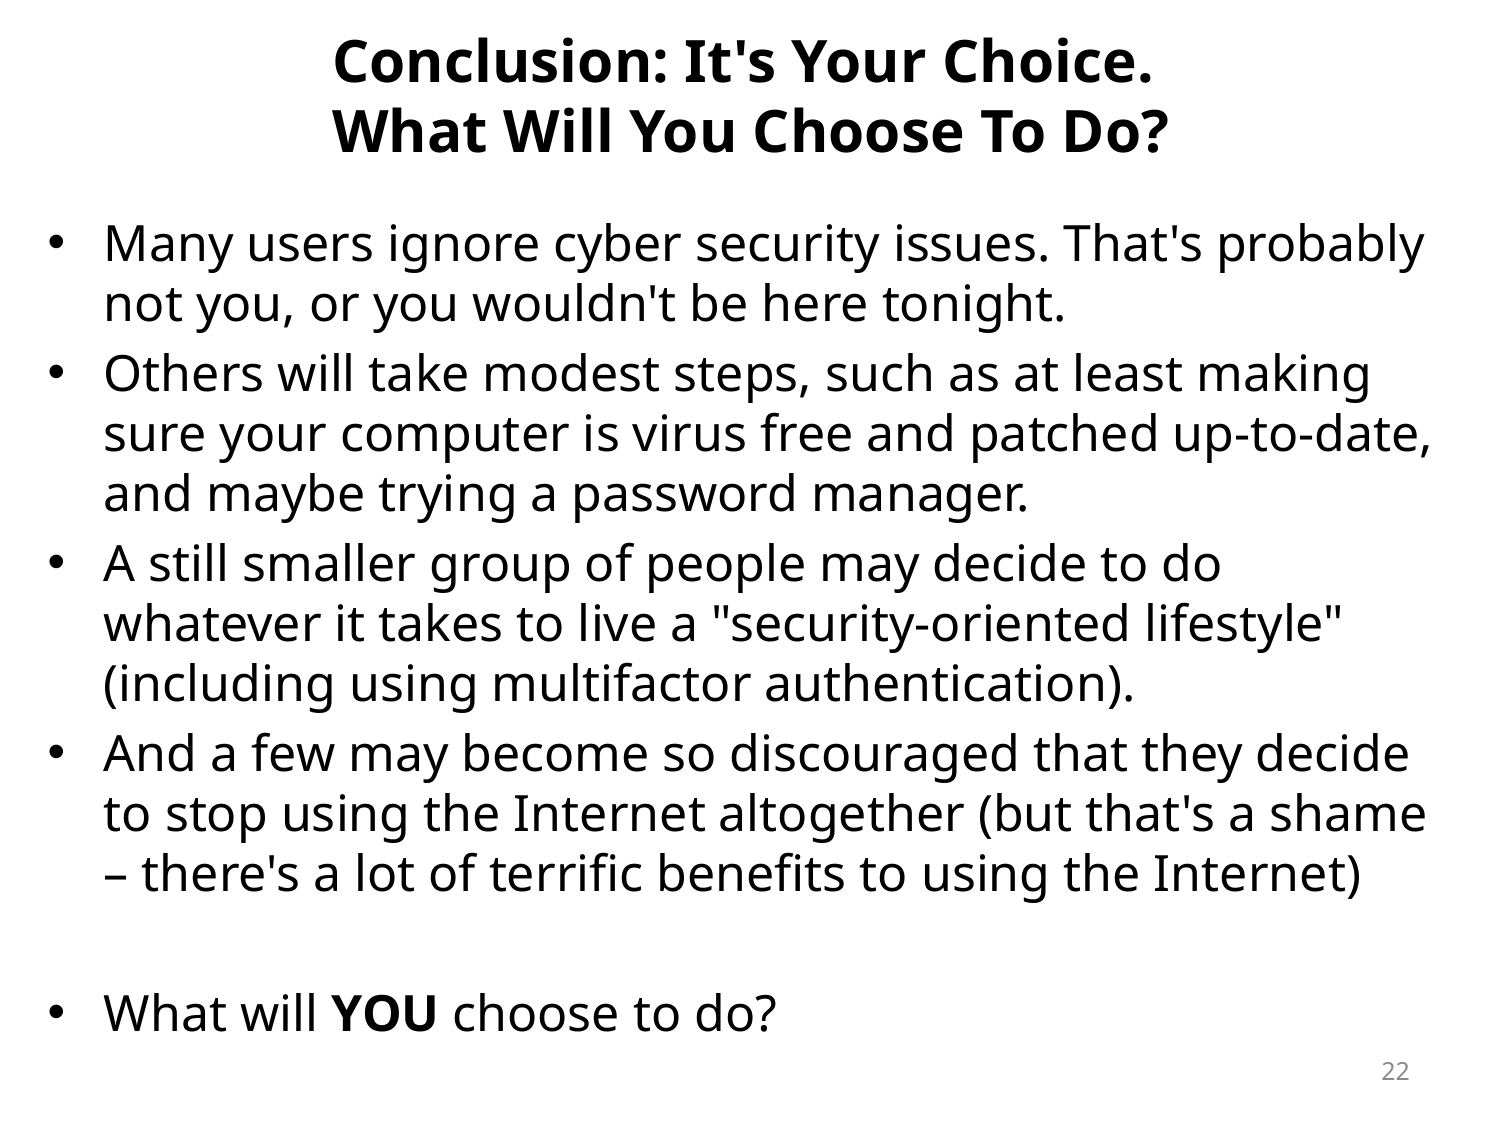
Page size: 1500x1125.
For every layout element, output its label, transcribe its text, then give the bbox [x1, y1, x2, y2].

list Many users ignore cyber security issues. That's probably not you, or you wouldn't be here tonight. Others will take modest steps, such as at least making sure your computer is virus free and patched up-to-date, and maybe trying a password manager. A still smaller group of people may decide to do whatever it takes to live a "security-oriented lifestyle" (including using multifactor authentication). And a few may become so discouraged that they decide to stop using the Internet altogether (but that's a shame – there's a lot of terrific benefits to using the Internet) What will YOU choose to do? [32, 203, 1459, 1088]
slide_number 22 [1074, 1042, 1425, 1103]
title Conclusion: It's Your Choice. What Will You Choose To Do? [22, 15, 1481, 173]
